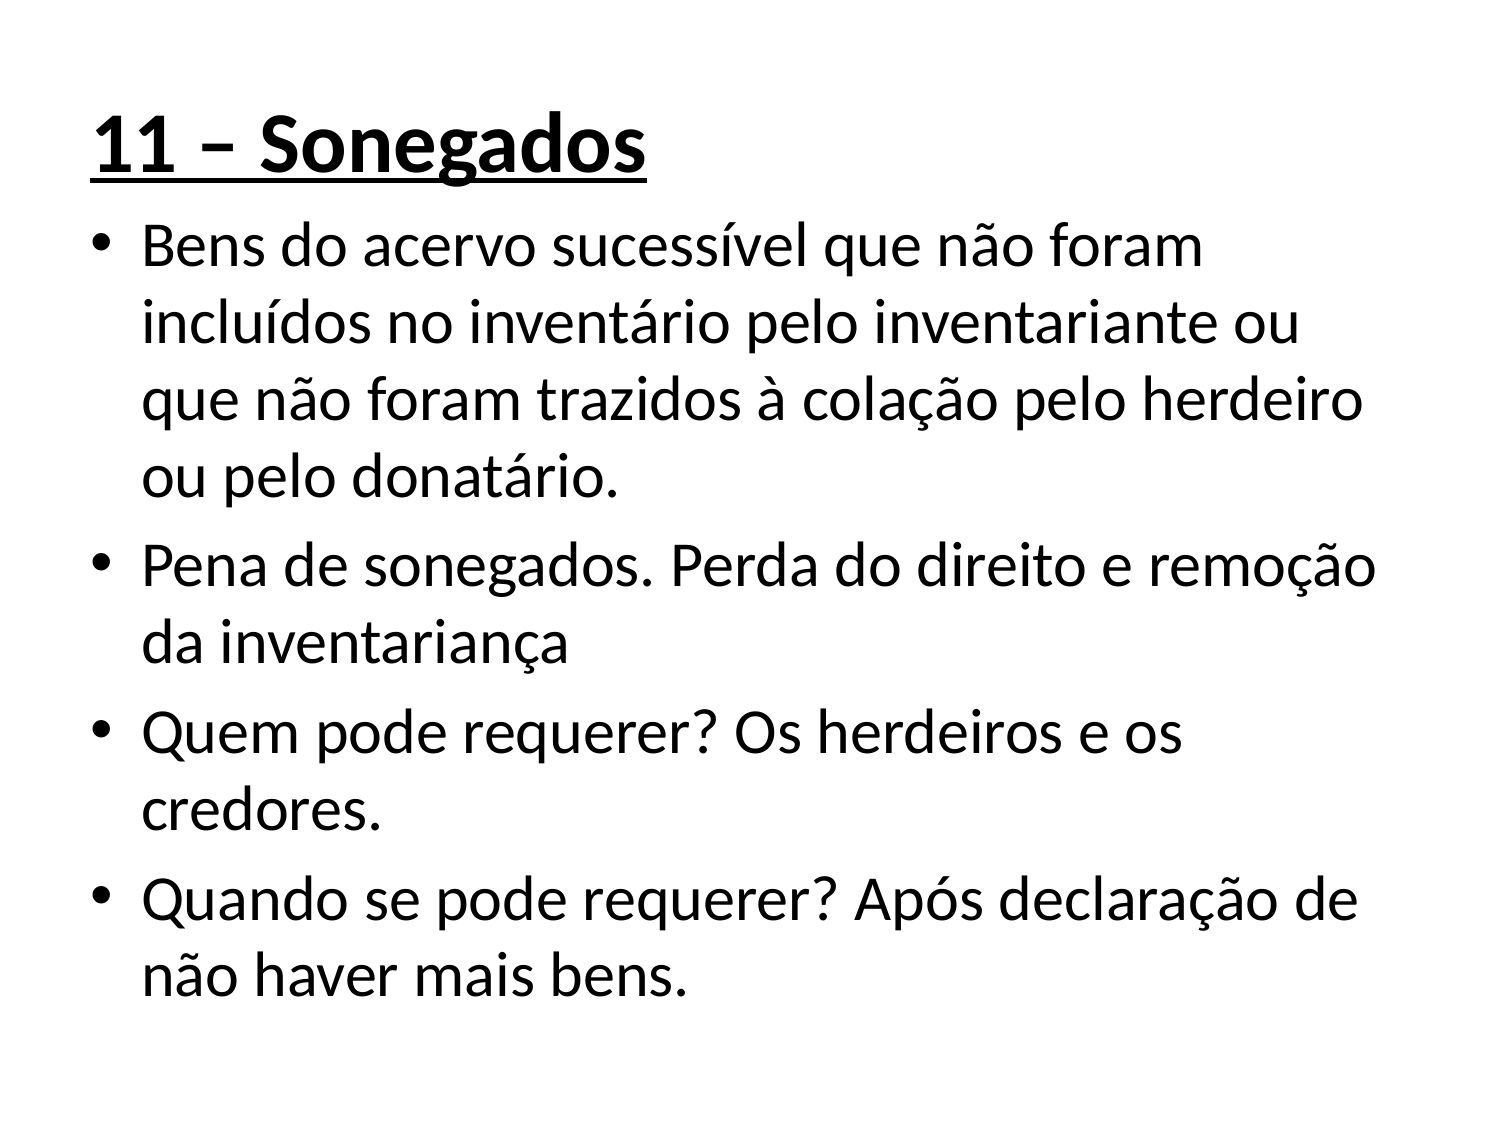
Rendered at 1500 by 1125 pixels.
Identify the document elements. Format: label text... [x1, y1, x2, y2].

list 11 – Sonegados Bens do acervo sucessível que não foram incluídos no inventário pelo inventariante ou que não foram trazidos à colação pelo herdeiro ou pelo donatário. Pena de sonegados. Perda do direito e remoção da inventariança Quem pode requerer? Os herdeiros e os credores. Quando se pode requerer? Após declaração de não haver mais bens. [75, 78, 1425, 1024]
